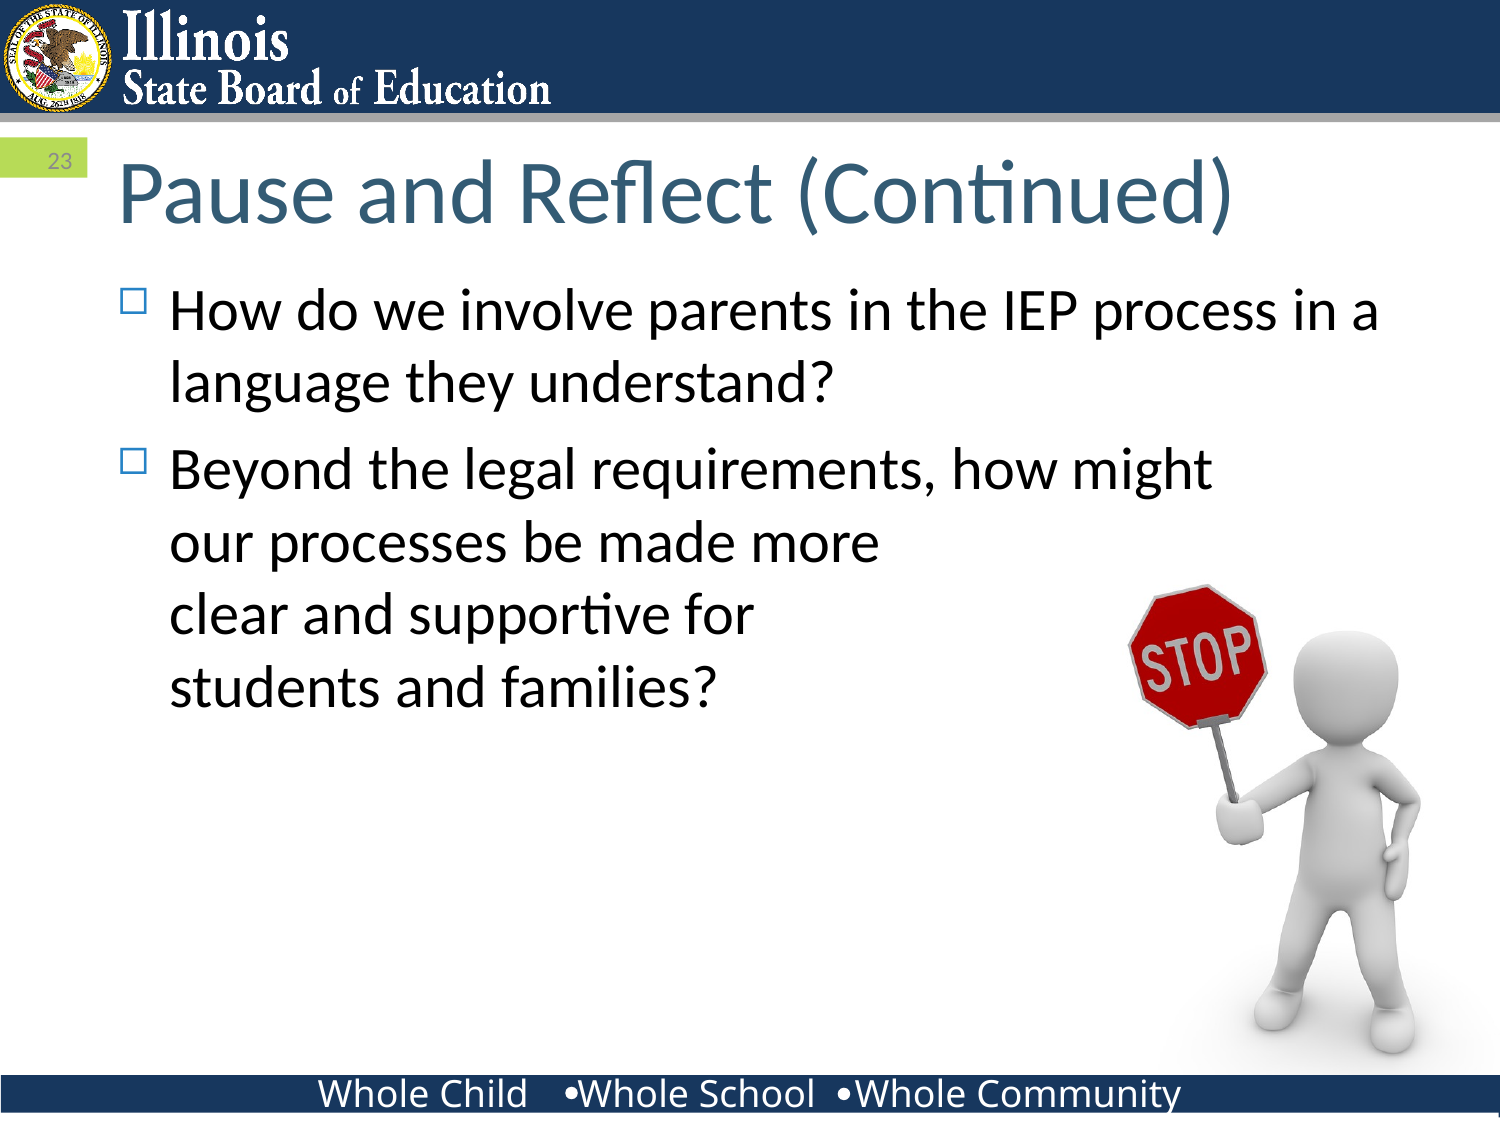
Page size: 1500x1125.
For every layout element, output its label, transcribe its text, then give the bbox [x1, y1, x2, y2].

list How do we involve parents in the IEP process in a language they understand? Beyond the legal requirements, how might our processes be made more clear and supportive for students and families? [117, 262, 1438, 1000]
picture [1062, 550, 1500, 1076]
slide_number 23 [0, 137, 88, 178]
picture [0, 0, 559, 118]
title Pause and Reflect (Continued) [117, 125, 1442, 288]
